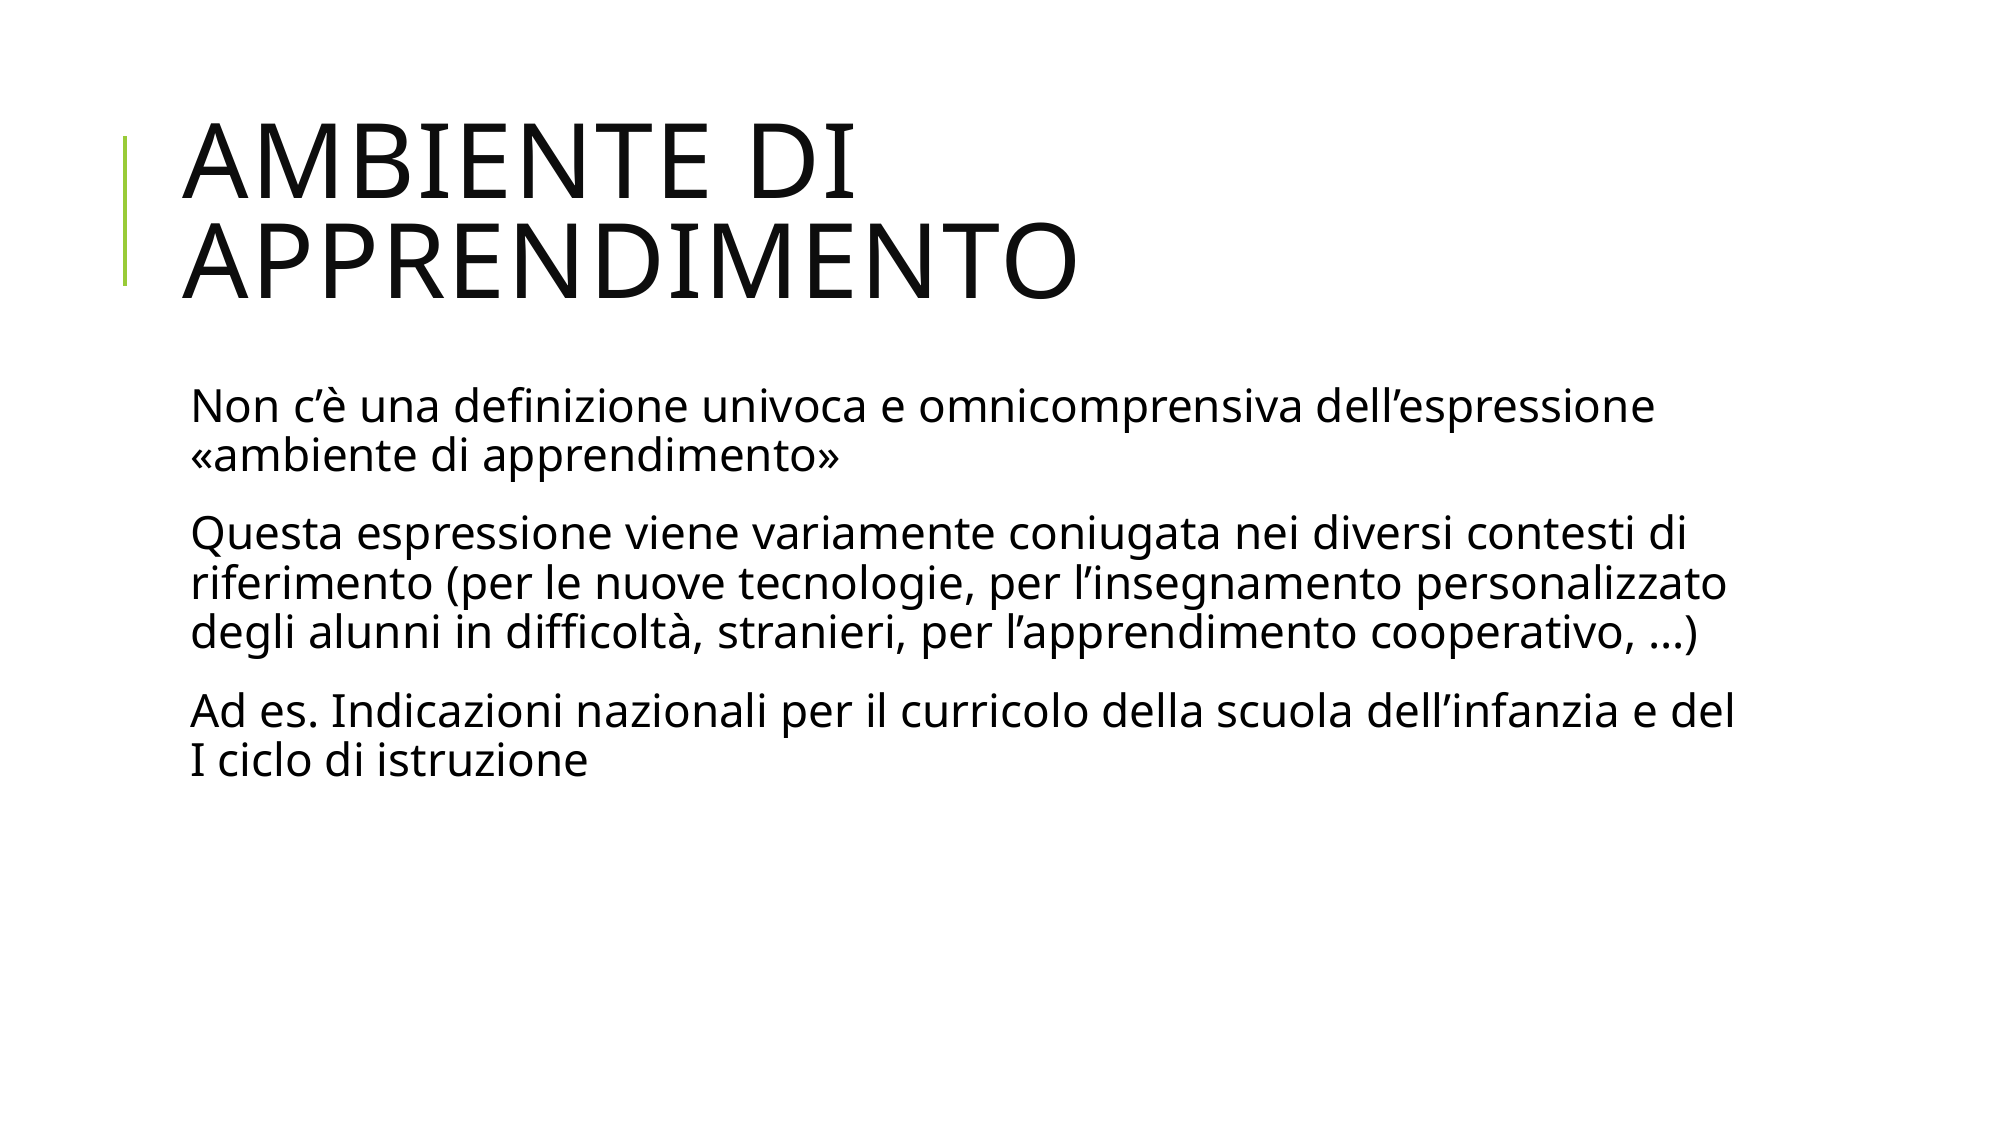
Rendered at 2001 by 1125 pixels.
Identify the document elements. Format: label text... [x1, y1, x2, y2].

title Ambiente di apprendimento [168, 96, 1763, 342]
list Non c’è una definizione univoca e omnicomprensiva dell’espressione «ambiente di apprendimento» Questa espressione viene variamente coniugata nei diversi contesti di riferimento (per le nuove tecnologie, per l’insegnamento personalizzato degli alunni in difficoltà, stranieri, per l’apprendimento cooperativo, …) Ad es. Indicazioni nazionali per il curricolo della scuola dell’infanzia e del I ciclo di istruzione [168, 375, 1763, 1035]
